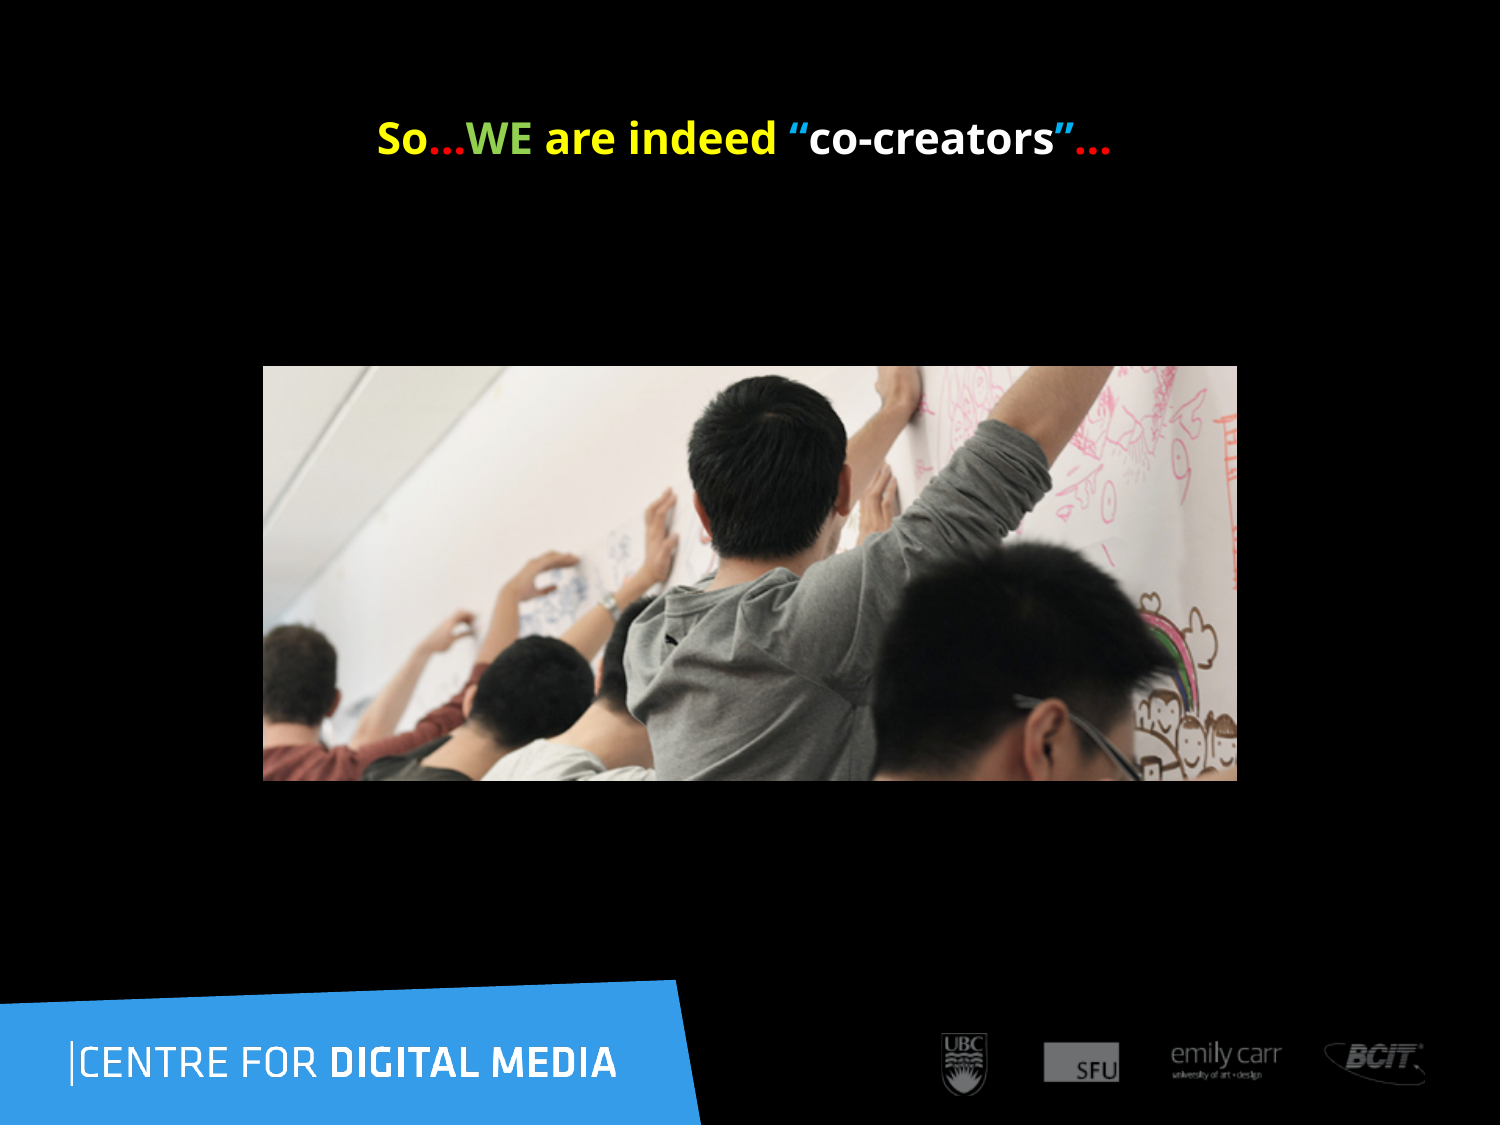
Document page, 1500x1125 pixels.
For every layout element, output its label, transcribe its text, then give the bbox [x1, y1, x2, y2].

title So…WE are indeed “co-creators”… [75, 44, 1425, 230]
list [263, 365, 1237, 781]
